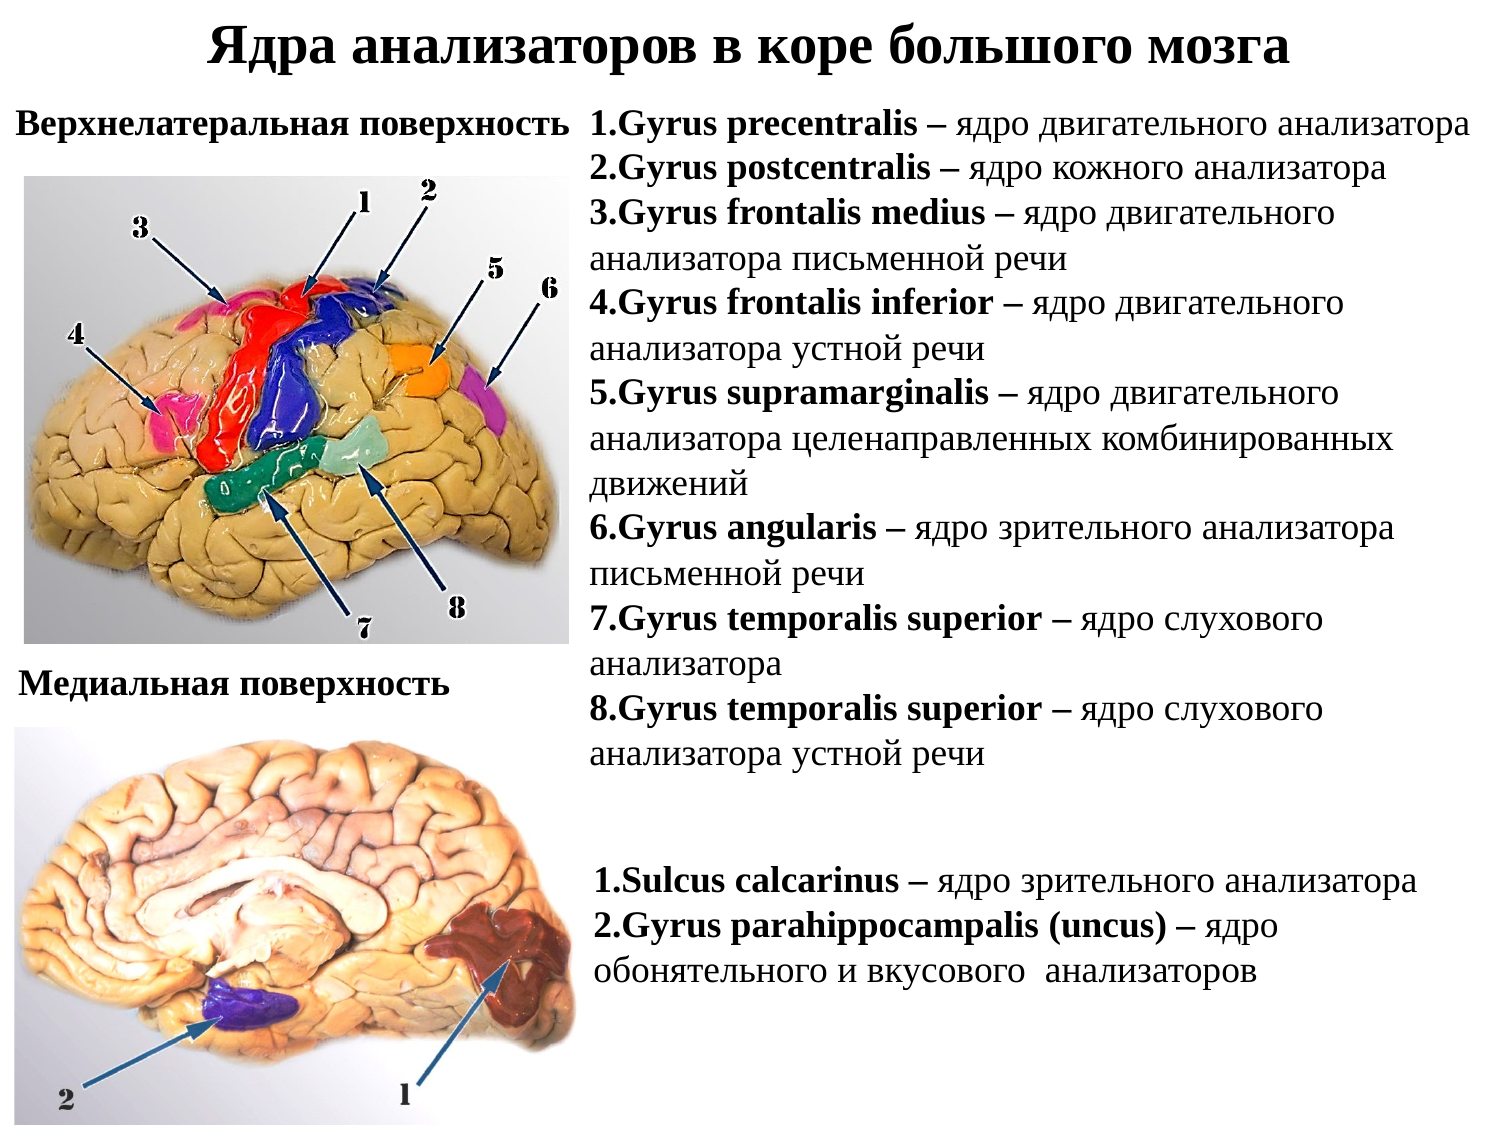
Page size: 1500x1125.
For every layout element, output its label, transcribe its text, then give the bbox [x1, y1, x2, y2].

picture [23, 176, 570, 644]
title Ядра анализаторов в коре большого мозга [22, 0, 1476, 83]
text_box Верхнелатеральная поверхность [0, 90, 604, 150]
text_box Sulcus calcarinus – ядро зрительного анализатора Gyrus parahippocampalis (uncus) – ядро обонятельного и вкусового анализаторов [582, 848, 1483, 998]
text_box Gyrus precentralis – ядро двигательного анализатора Gyrus postcentralis – ядро кожного анализатора Gyrus frontalis medius – ядро двигательного анализатора письменной речи Gyrus frontalis inferior – ядро двигательного анализатора устной речи Gyrus supramarginalis – ядро двигательного анализатора целенаправленных комбинированных движений Gyrus angularis – ядро зрительного анализатора письменной речи Gyrus temporalis superior – ядро слухового анализатора Gyrus temporalis superior – ядро слухового анализатора устной речи [574, 90, 1500, 780]
text_box Медиальная поверхность [3, 650, 606, 710]
picture [14, 726, 579, 1125]
